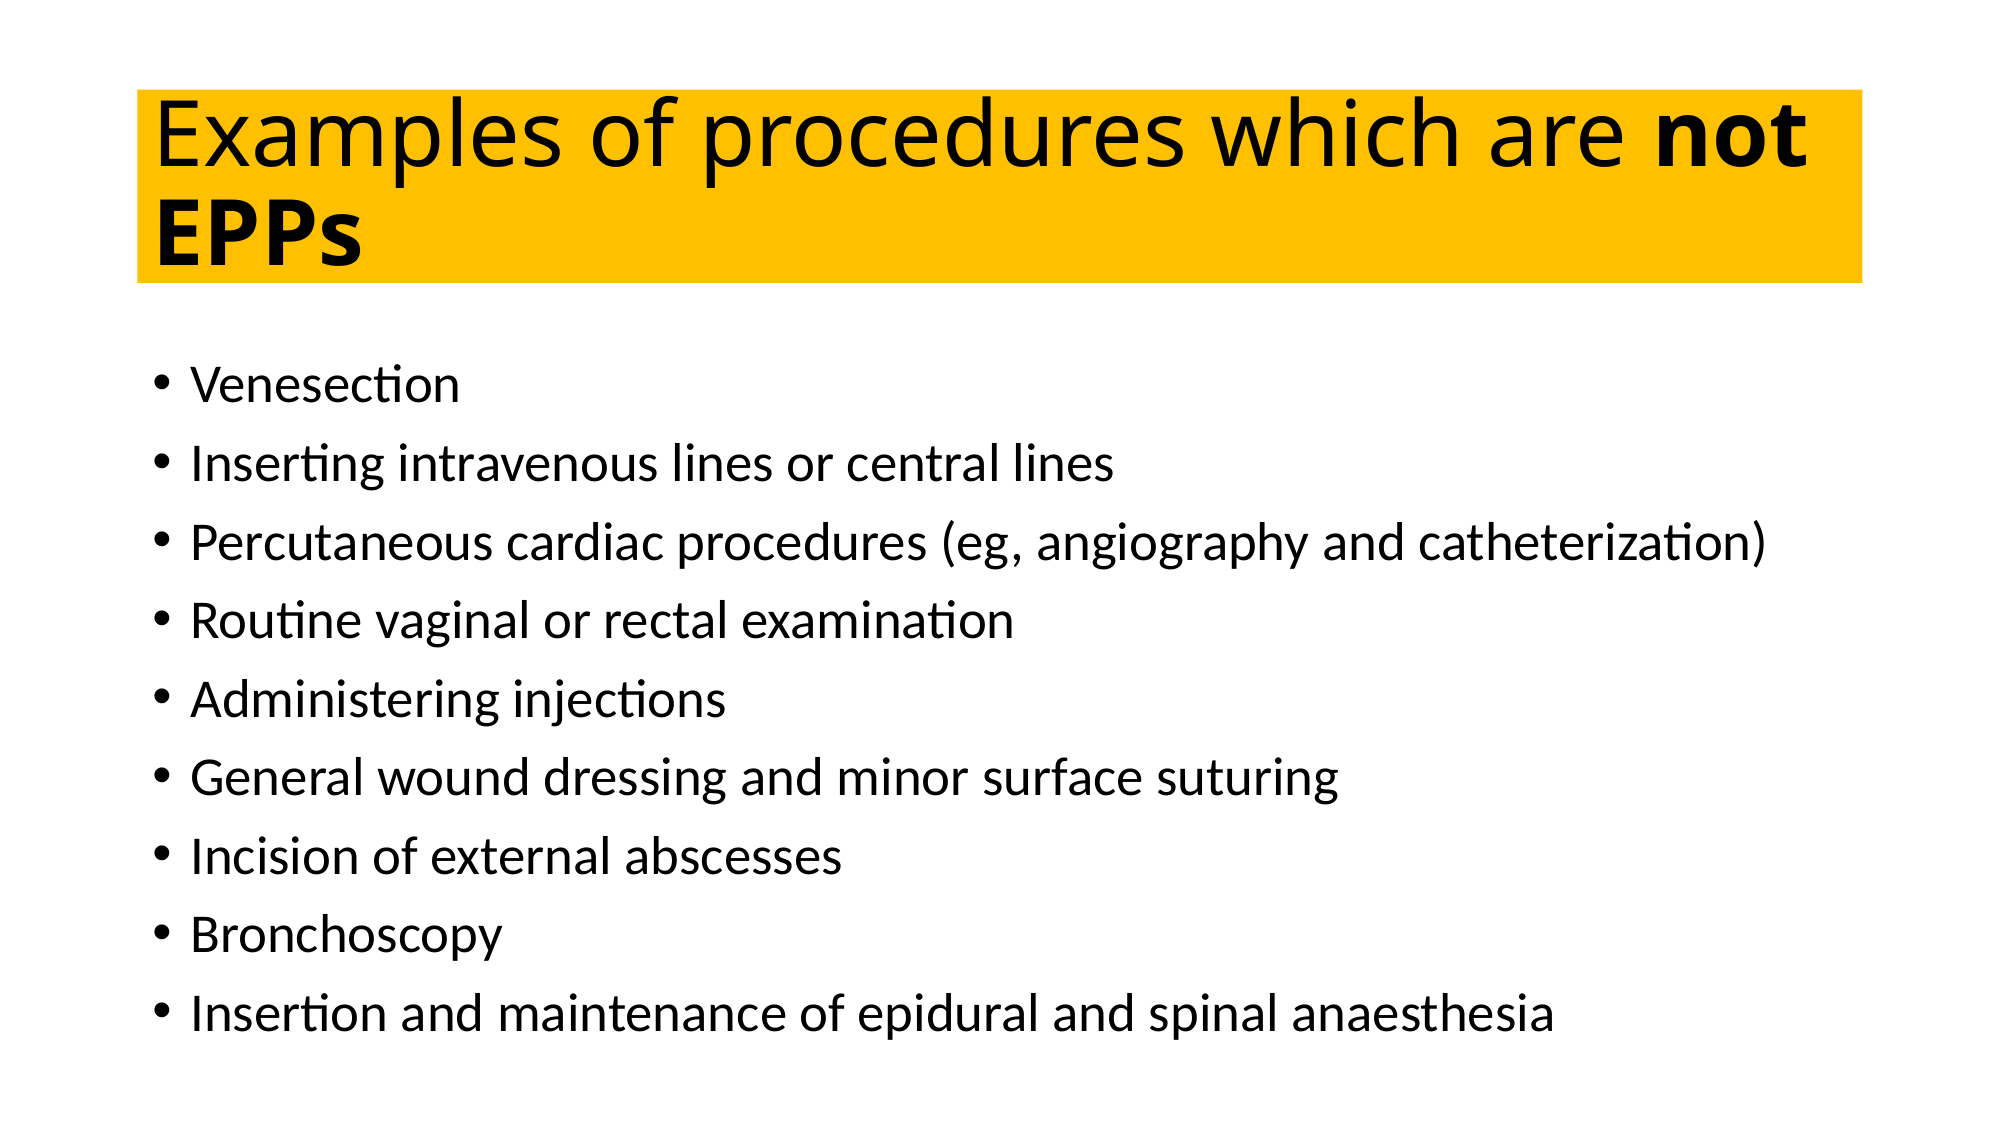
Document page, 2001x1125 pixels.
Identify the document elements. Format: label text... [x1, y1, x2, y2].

list Venesection Inserting intravenous lines or central lines Percutaneous cardiac procedures (eg, angiography and catheterization) Routine vaginal or rectal examination Administering injections General wound dressing and minor surface suturing Incision of external abscesses Bronchoscopy Insertion and maintenance of epidural and spinal anaesthesia [137, 348, 1863, 1062]
title Examples of procedures which are not EPPs [137, 89, 1863, 283]
